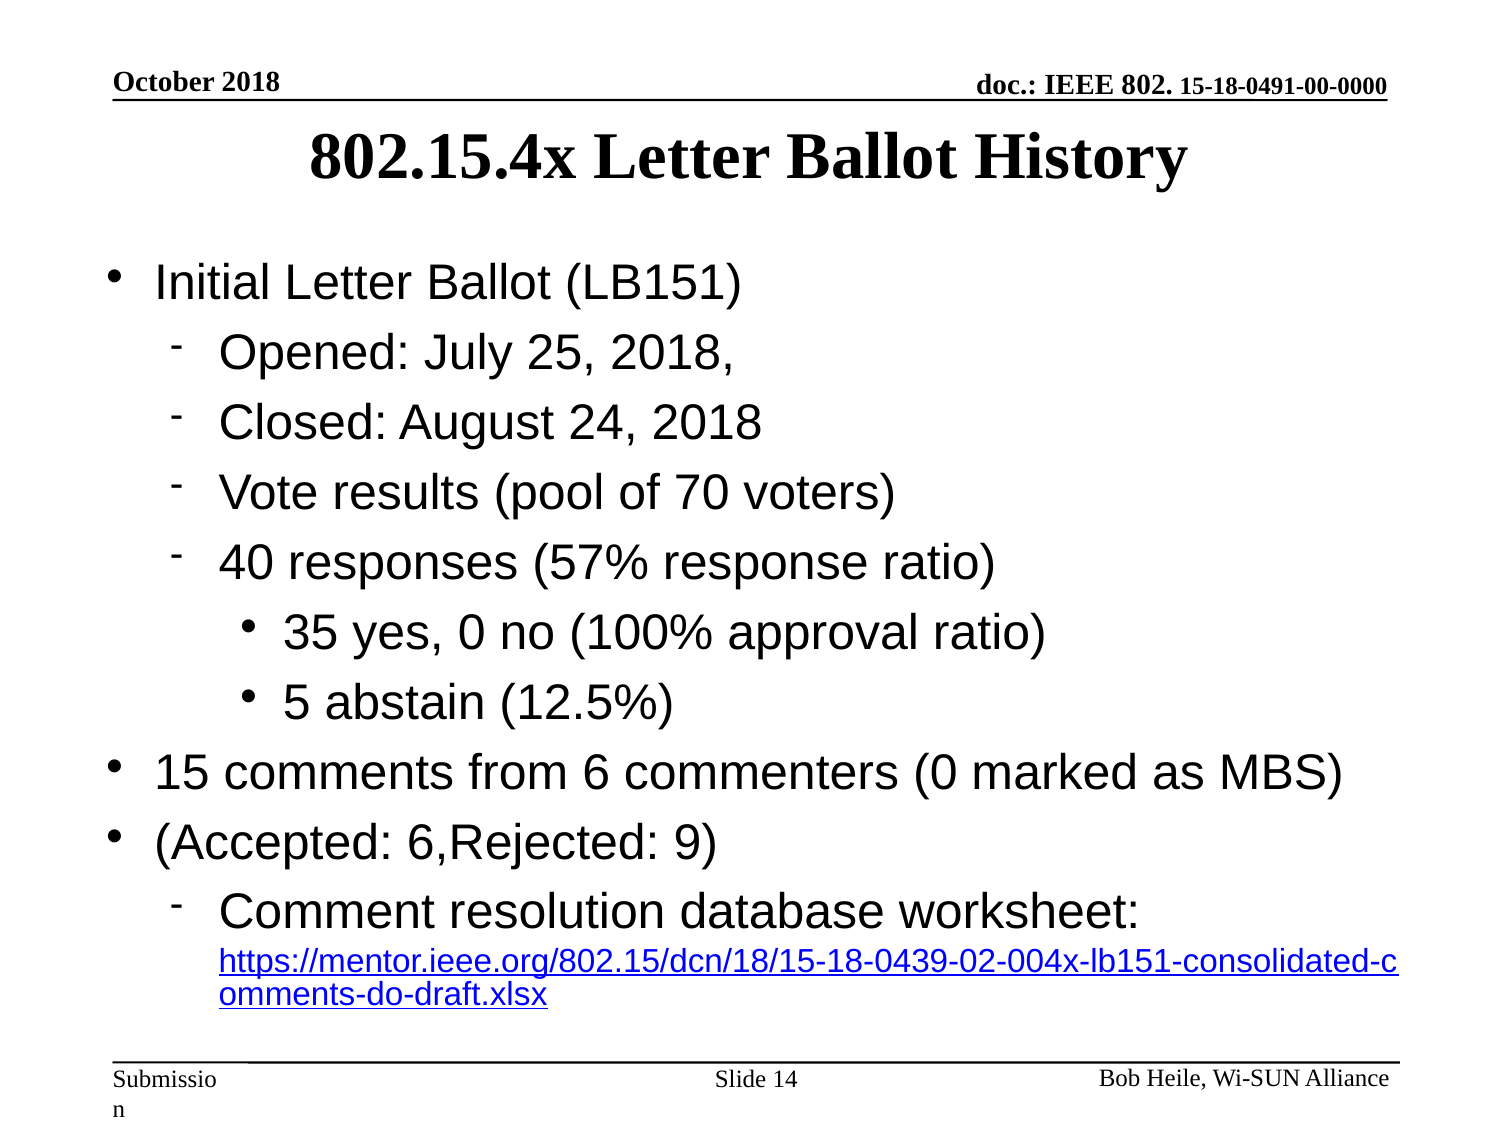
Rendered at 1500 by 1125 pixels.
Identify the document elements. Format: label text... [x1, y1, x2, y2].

text_box 802.15.4x Letter Ballot History [112, 104, 1388, 230]
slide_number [112, 62, 375, 98]
footer Bob Heile, Wi-SUN Alliance [1098, 1062, 1413, 1092]
slide_number Slide 14 [712, 1062, 800, 1093]
list Initial Letter Ballot (LB151) Opened: July 25, 2018, Closed: August 24, 2018 Vote results (pool of 70 voters) 40 responses (57% response ratio) 35 yes, 0 no (100% approval ratio) 5 abstain (12.5%) 15 comments from 6 commenters (0 marked as MBS) (Accepted: 6,Rejected: 9) Comment resolution database worksheet: https://mentor.ieee.org/802.15/dcn/18/15-18-0439-02-004x-lb151-consolidated-comments-do-draft.xlsx [75, 241, 1425, 1068]
